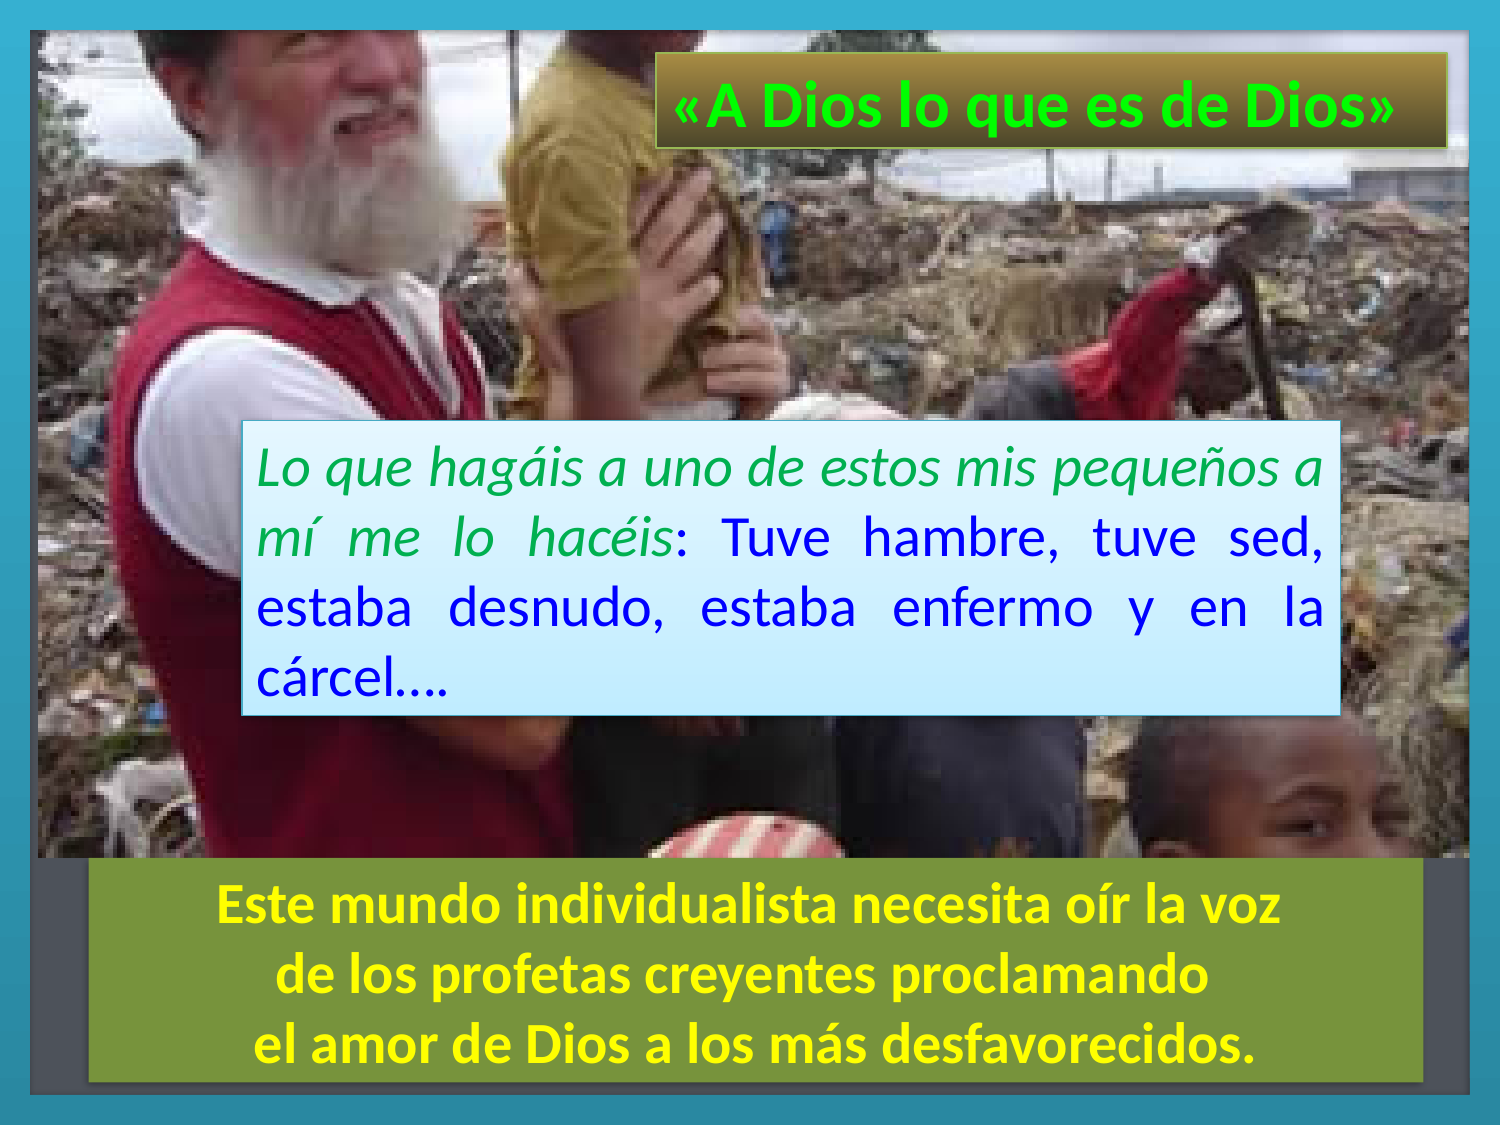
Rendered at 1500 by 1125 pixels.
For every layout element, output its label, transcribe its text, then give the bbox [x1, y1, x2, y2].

picture [37, 0, 1500, 858]
text_box [0, 0, 1500, 1125]
text_box Este mundo individualista necesita oír la voz de los profetas creyentes proclamando el amor de Dios a los más desfavorecidos. [88, 865, 1424, 1083]
